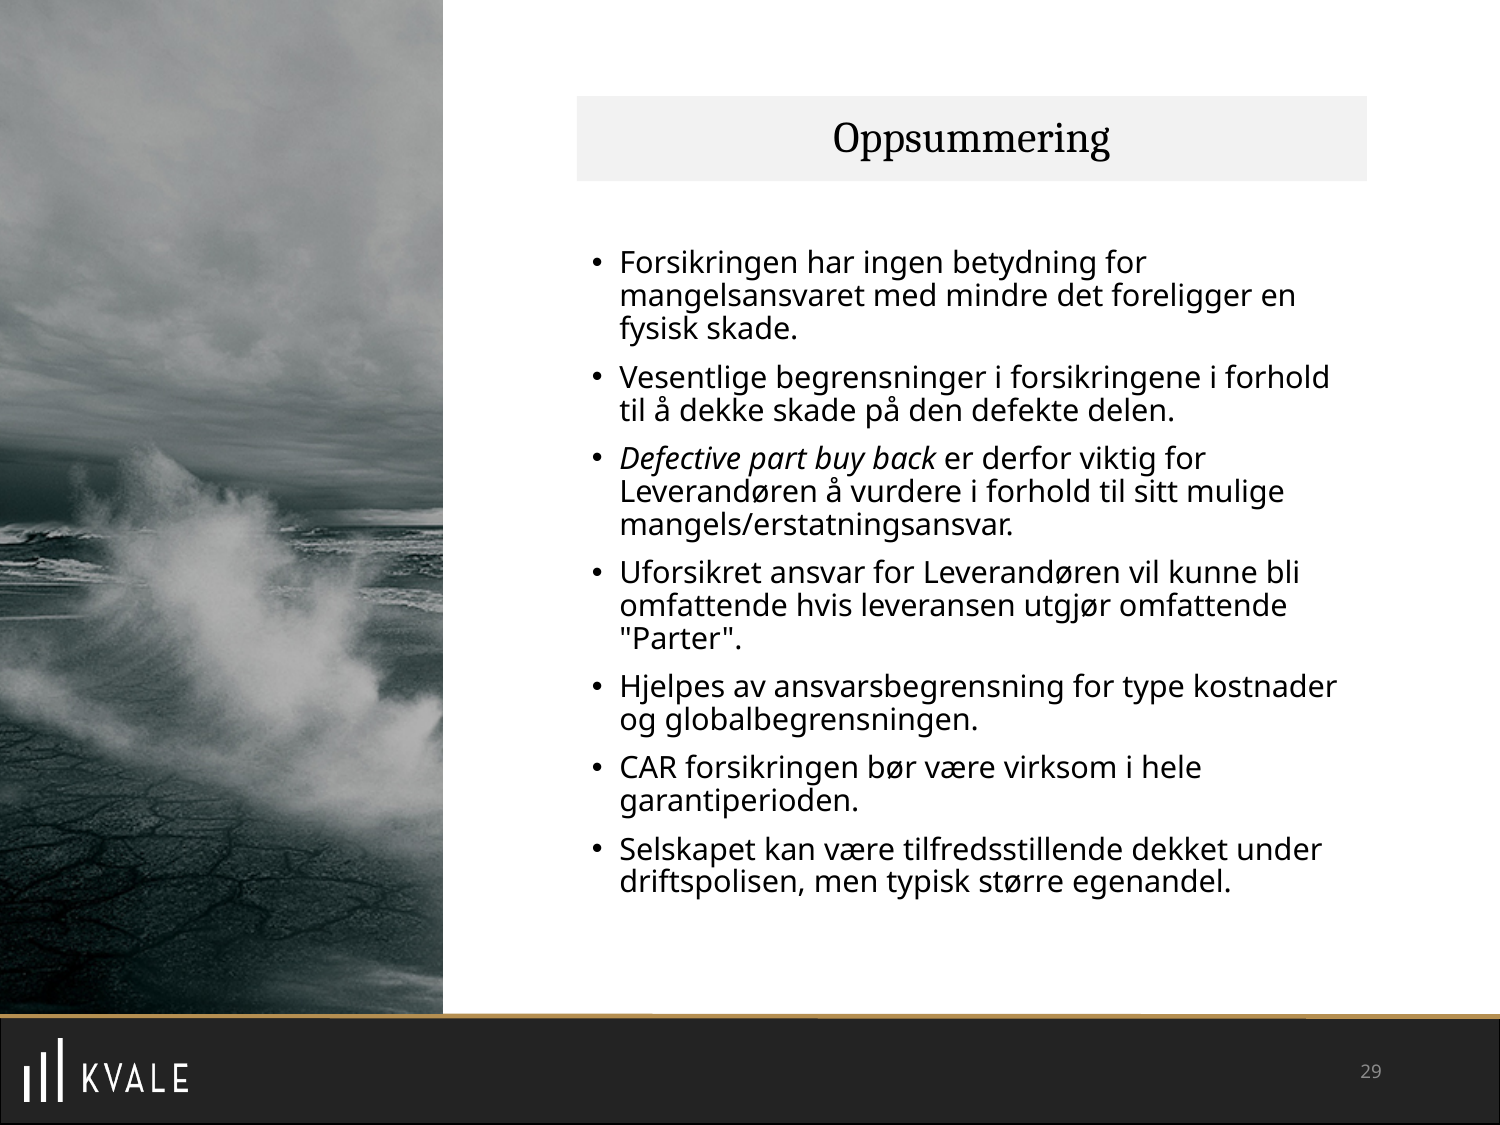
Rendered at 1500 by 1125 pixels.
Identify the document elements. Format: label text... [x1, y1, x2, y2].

title Oppsummering [576, 96, 1367, 182]
list Forsikringen har ingen betydning for mangelsansvaret med mindre det foreligger en fysisk skade. Vesentlige begrensninger i forsikringene i forhold til å dekke skade på den defekte delen. Defective part buy back er derfor viktig for Leverandøren å vurdere i forhold til sitt mulige mangels/erstatningsansvar. Uforsikret ansvar for Leverandøren vil kunne bli omfattende hvis leveransen utgjør omfattende "Parter". Hjelpes av ansvarsbegrensning for type kostnader og globalbegrensningen. CAR forsikringen bør være virksom i hele garantiperioden. Selskapet kan være tilfredsstillende dekket under driftspolisen, men typisk større egenandel. [576, 240, 1367, 909]
picture [24, 1038, 188, 1102]
slide_number 29 [1059, 1042, 1397, 1103]
picture [0, 0, 443, 1014]
